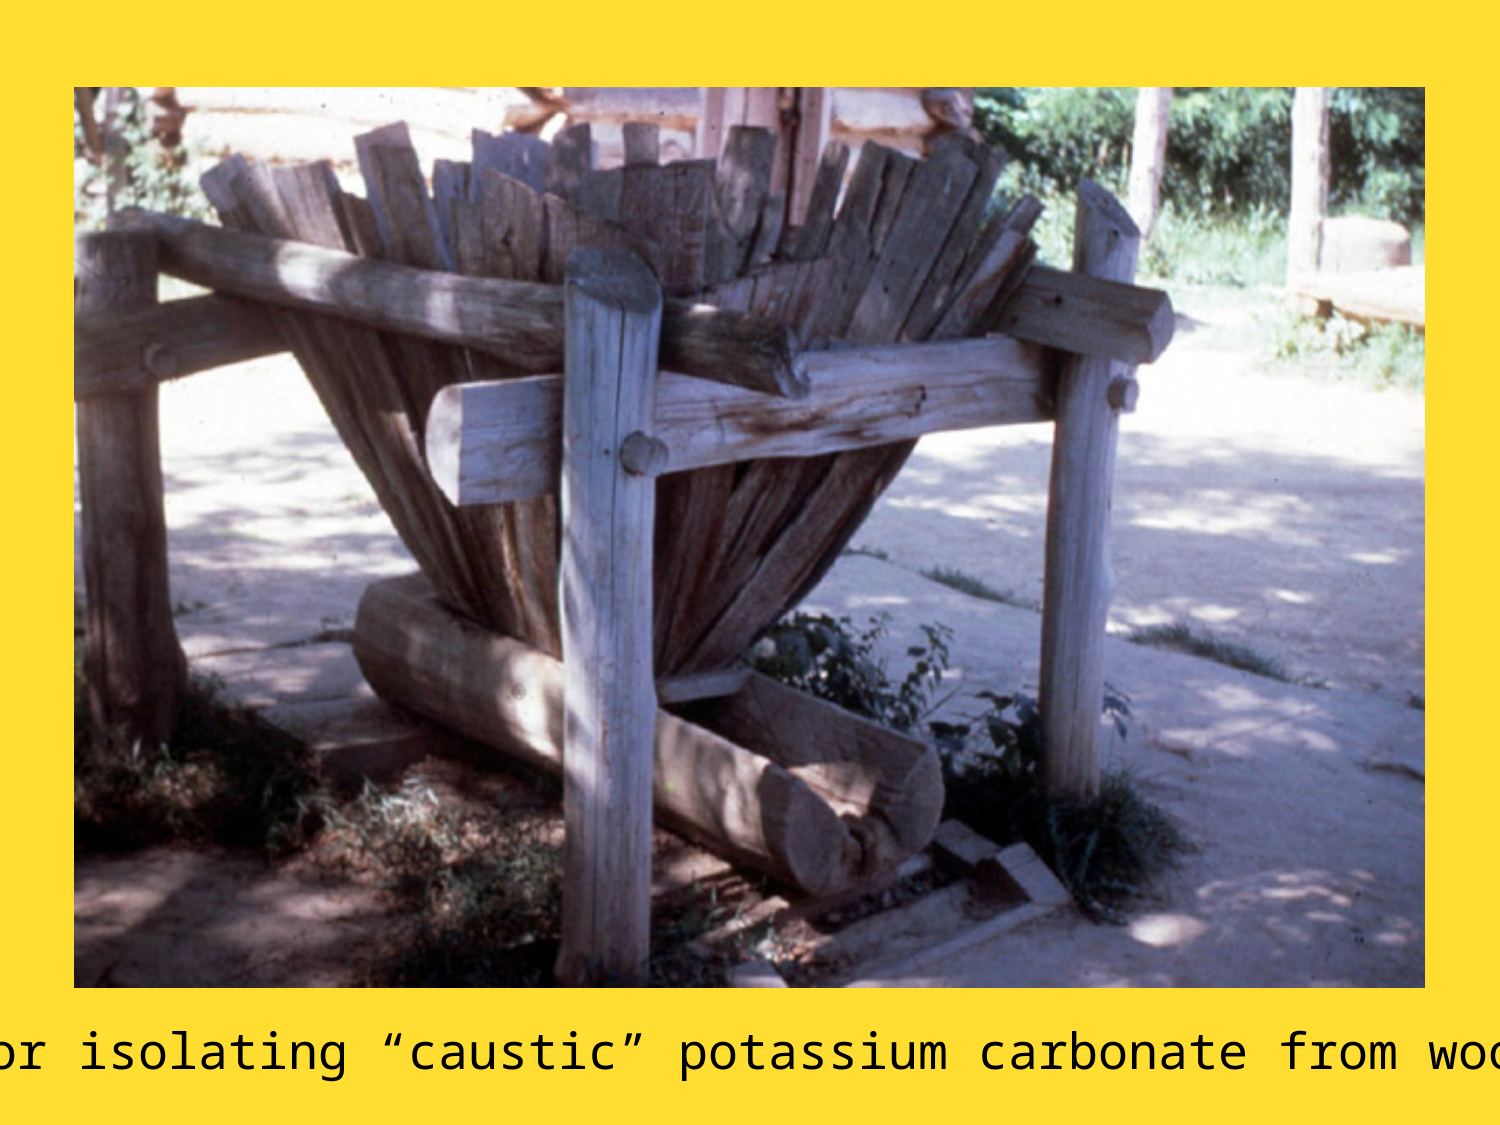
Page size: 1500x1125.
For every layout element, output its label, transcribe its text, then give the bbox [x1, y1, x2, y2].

picture [74, 87, 1426, 988]
text_box Device for isolating “caustic” potassium carbonate from wood ashes [0, 1012, 1500, 1088]
